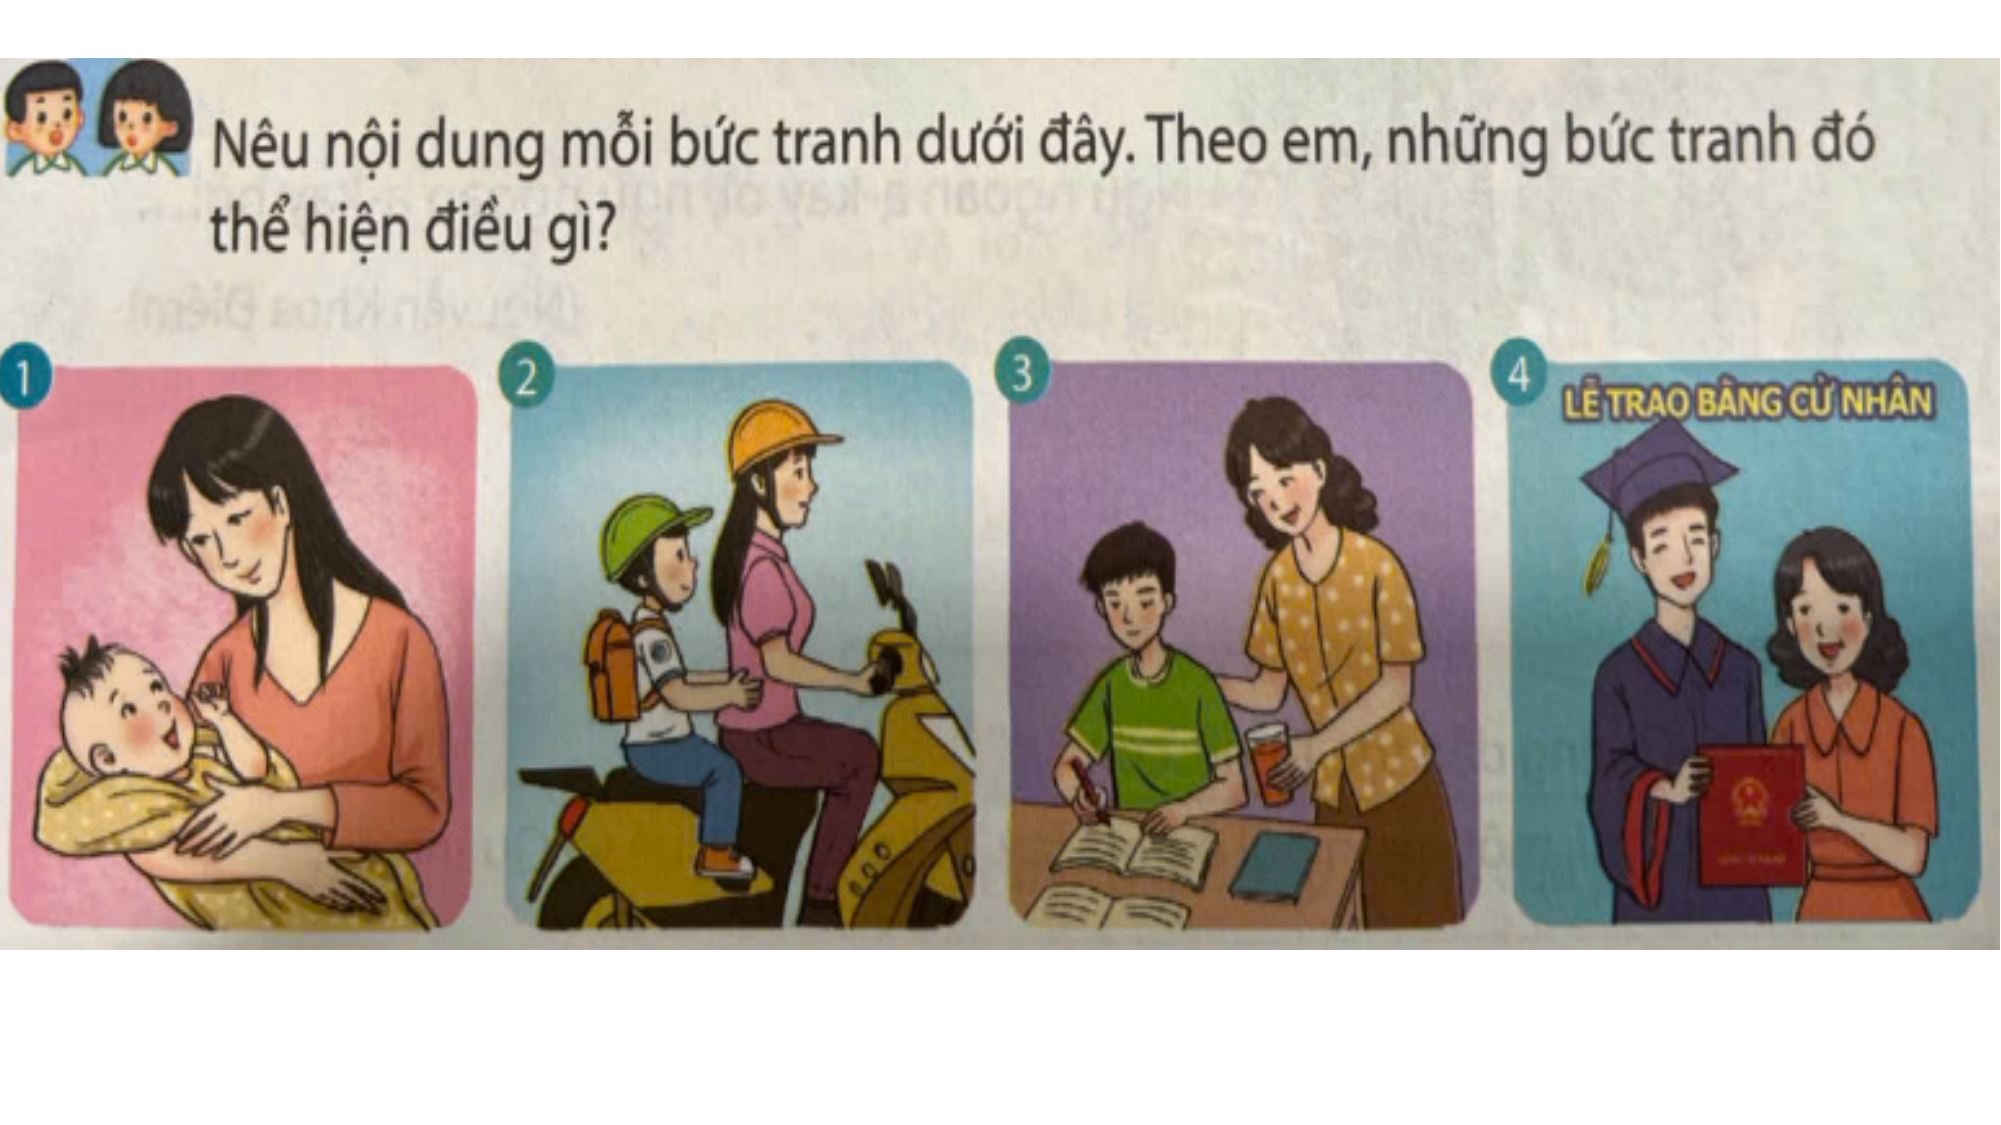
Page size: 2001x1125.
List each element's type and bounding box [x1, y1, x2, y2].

picture [0, 58, 2000, 950]
